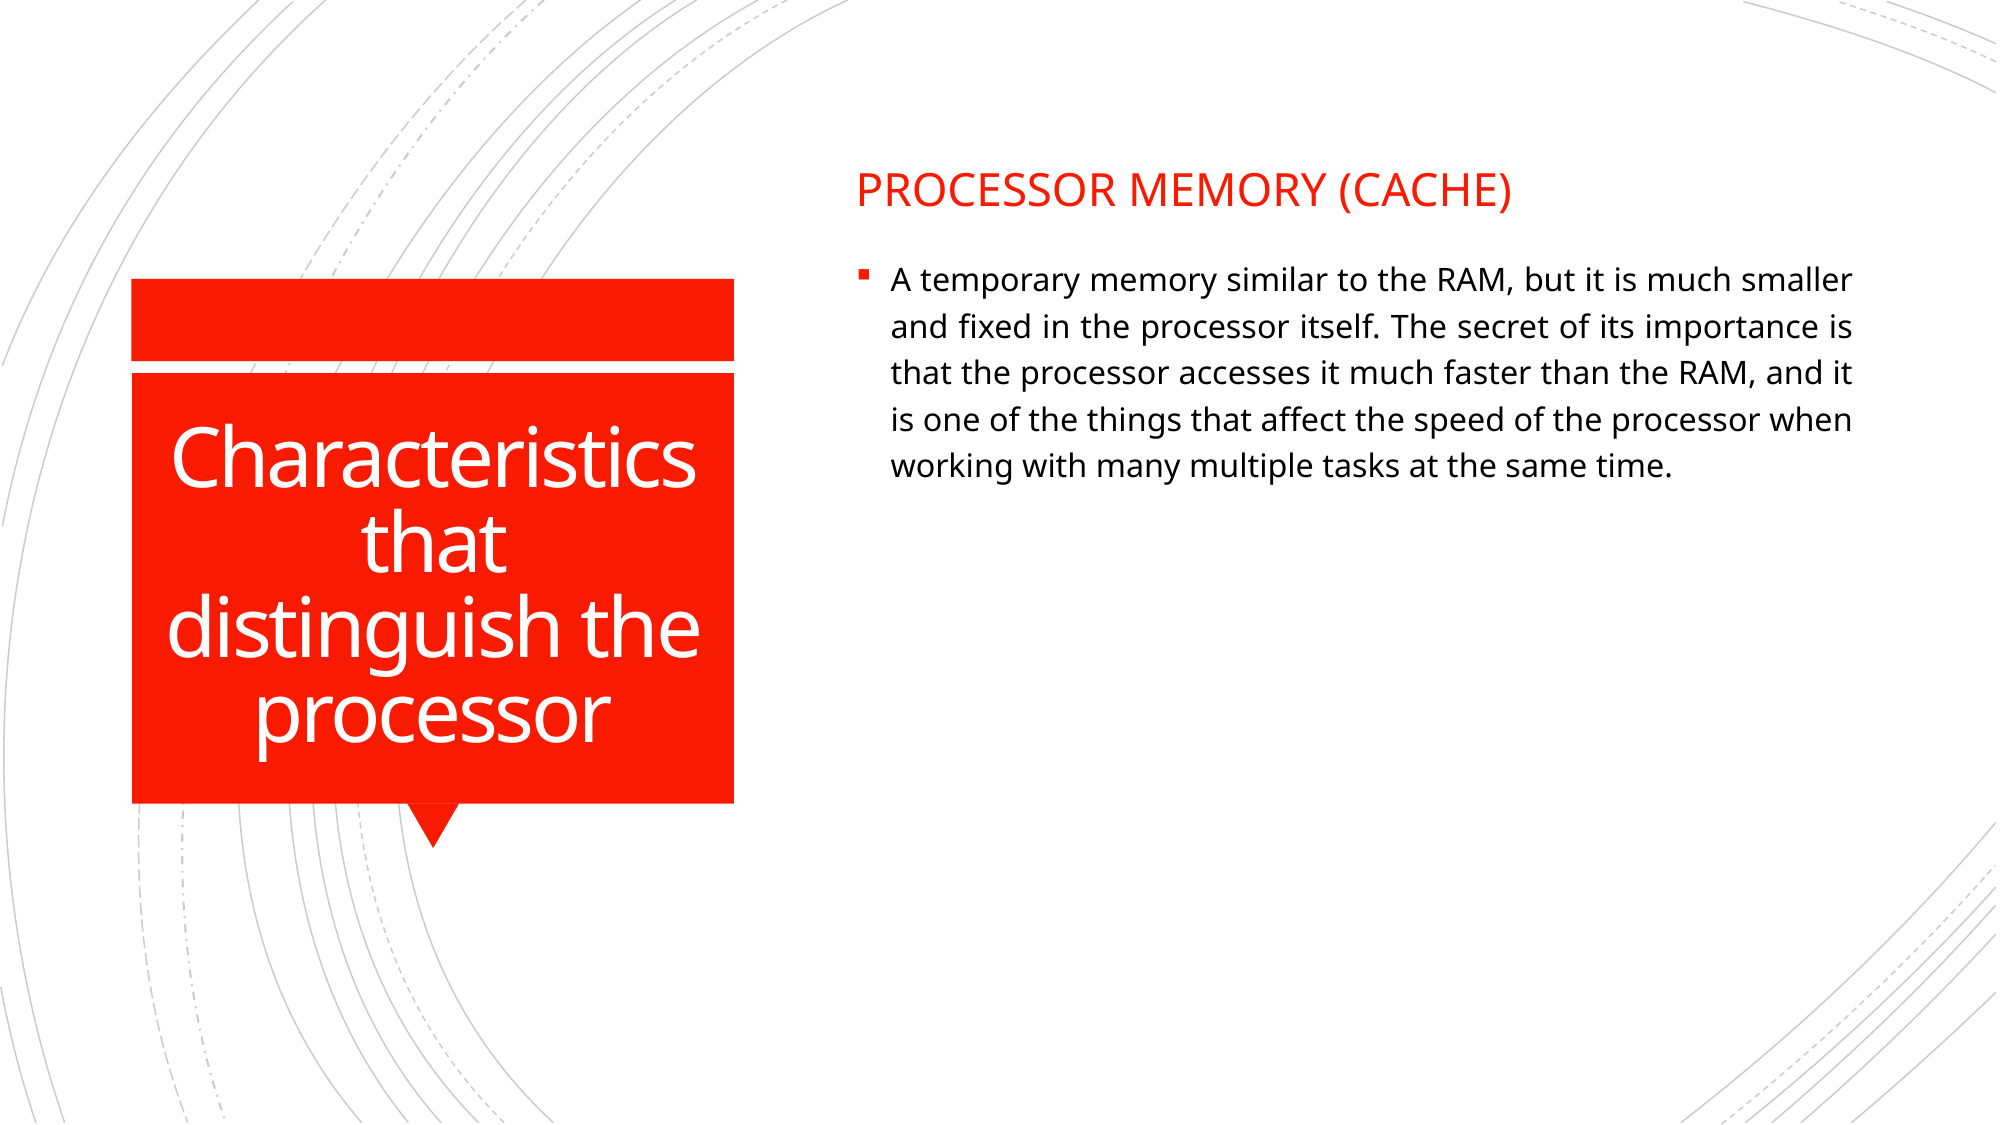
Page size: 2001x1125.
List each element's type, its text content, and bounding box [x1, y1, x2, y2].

list A temporary memory similar to the RAM, but it is much smaller and fixed in the processor itself. The secret of its importance is that the processor accesses it much faster than the RAM, and it is one of the things that affect the speed of the processor when working with many multiple tasks at the same time. [840, 244, 1869, 523]
title Characteristics that distinguish the processor [145, 387, 721, 792]
list Processor Memory (Cache) [840, 131, 1869, 244]
